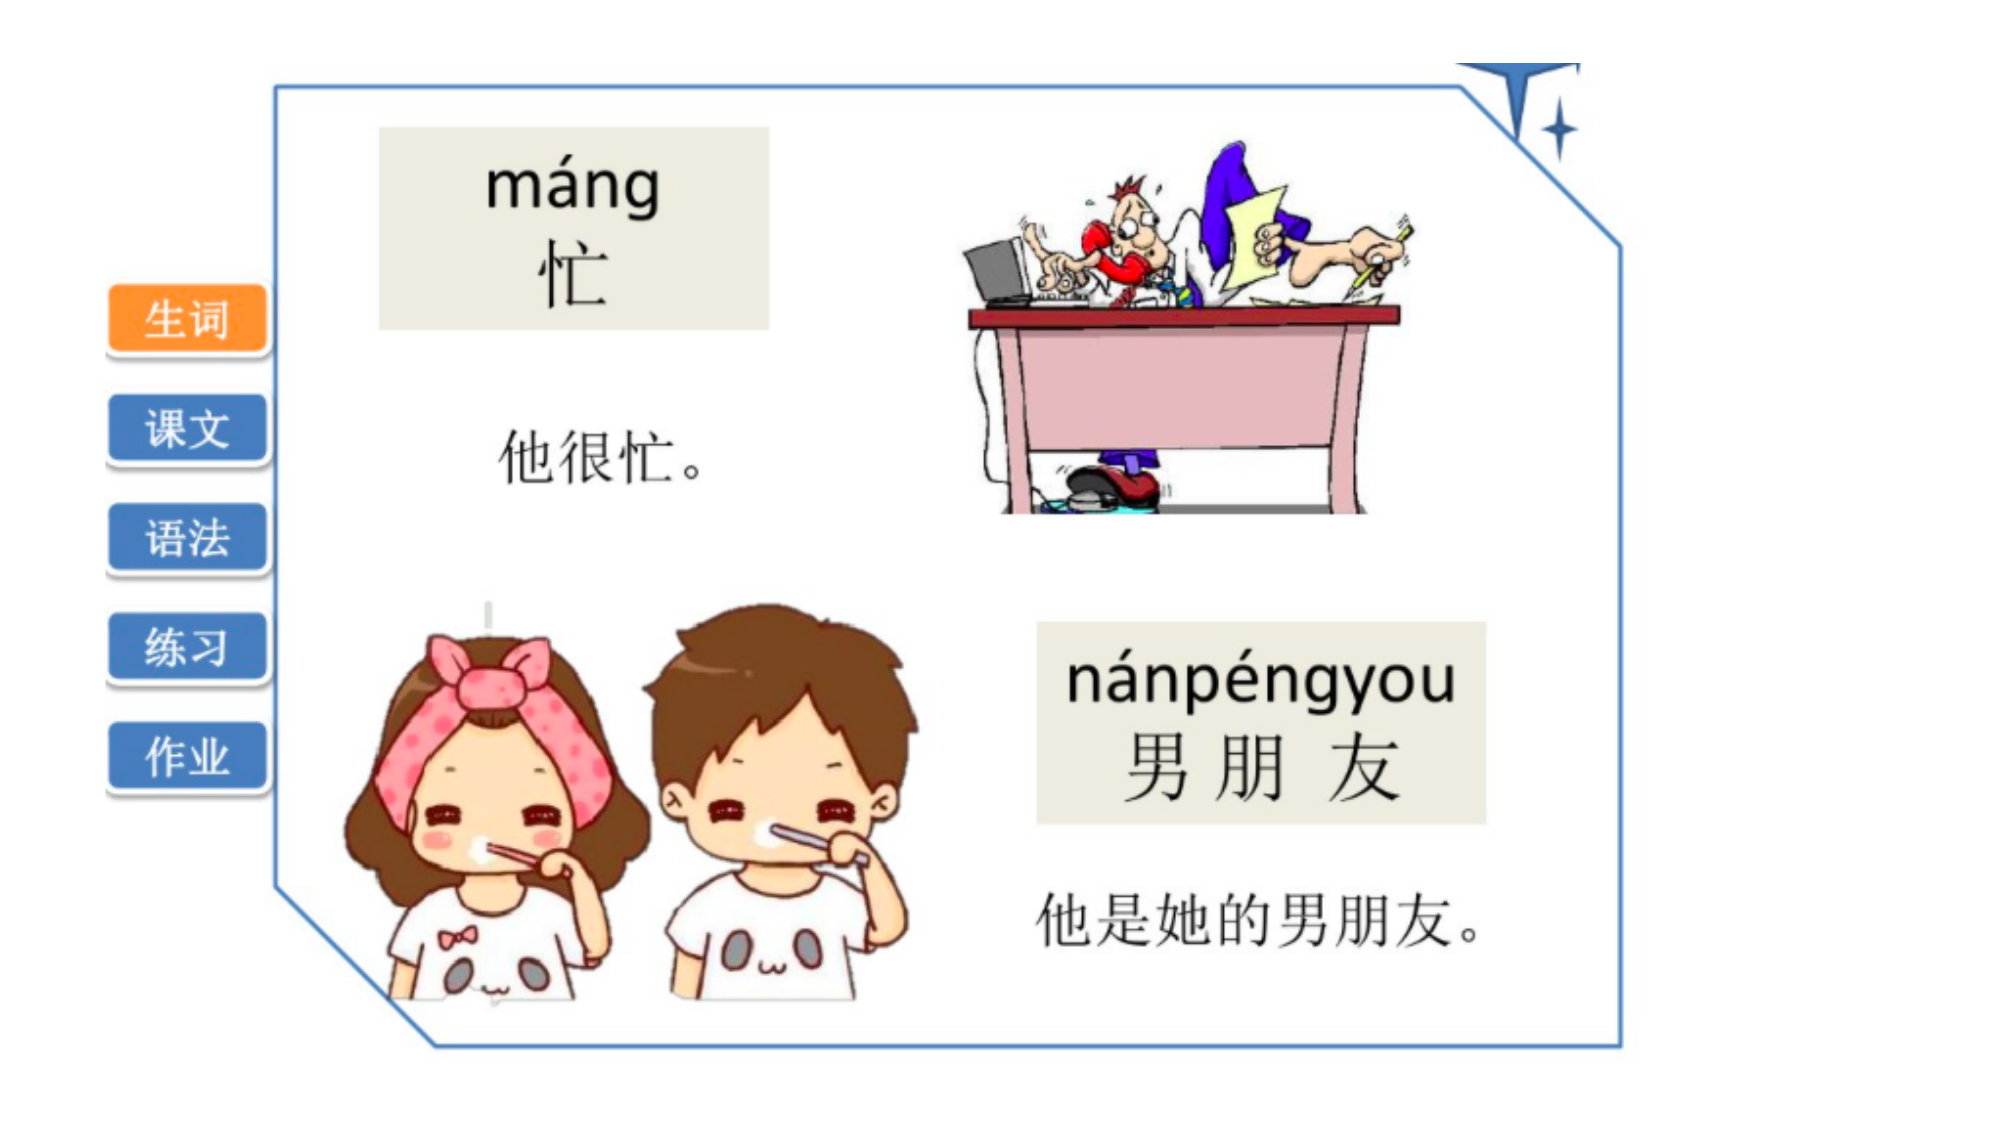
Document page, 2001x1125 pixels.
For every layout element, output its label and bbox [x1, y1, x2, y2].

list [102, 63, 1667, 1062]
